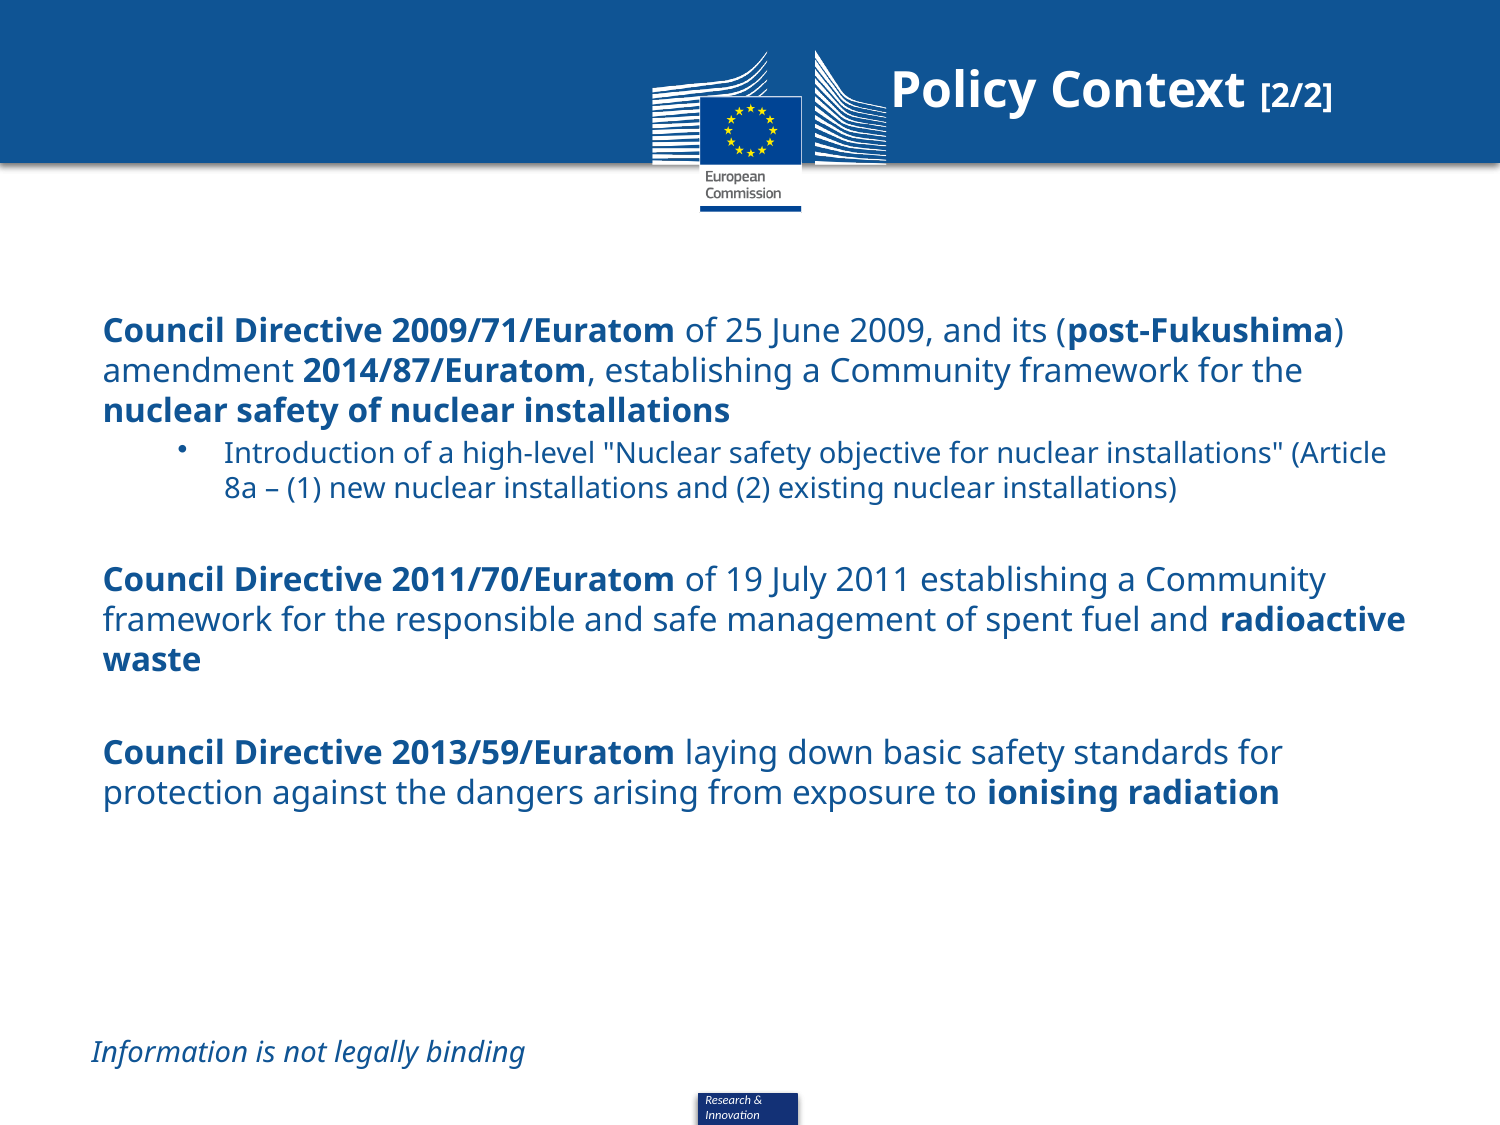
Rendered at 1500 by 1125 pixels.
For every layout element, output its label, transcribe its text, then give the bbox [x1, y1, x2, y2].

text_box Policy Context [2/2] [874, 24, 1500, 150]
text_box Information is not legally binding [76, 1025, 621, 1076]
text_box [0, 19, 1494, 145]
list Council Directive 2009/71/Euratom of 25 June 2009, and its (post-Fukushima) amendment 2014/87/Euratom, establishing a Community framework for the nuclear safety of nuclear installations Introduction of a high-level "Nuclear safety objective for nuclear installations" (Article 8a – (1) new nuclear installations and (2) existing nuclear installations) Council Directive 2011/70/Euratom of 19 July 2011 establishing a Community framework for the responsible and safe management of spent fuel and radioactive waste Council Directive 2013/59/Euratom laying down basic safety standards for protection against the dangers arising from exposure to ionising radiation [87, 249, 1438, 847]
